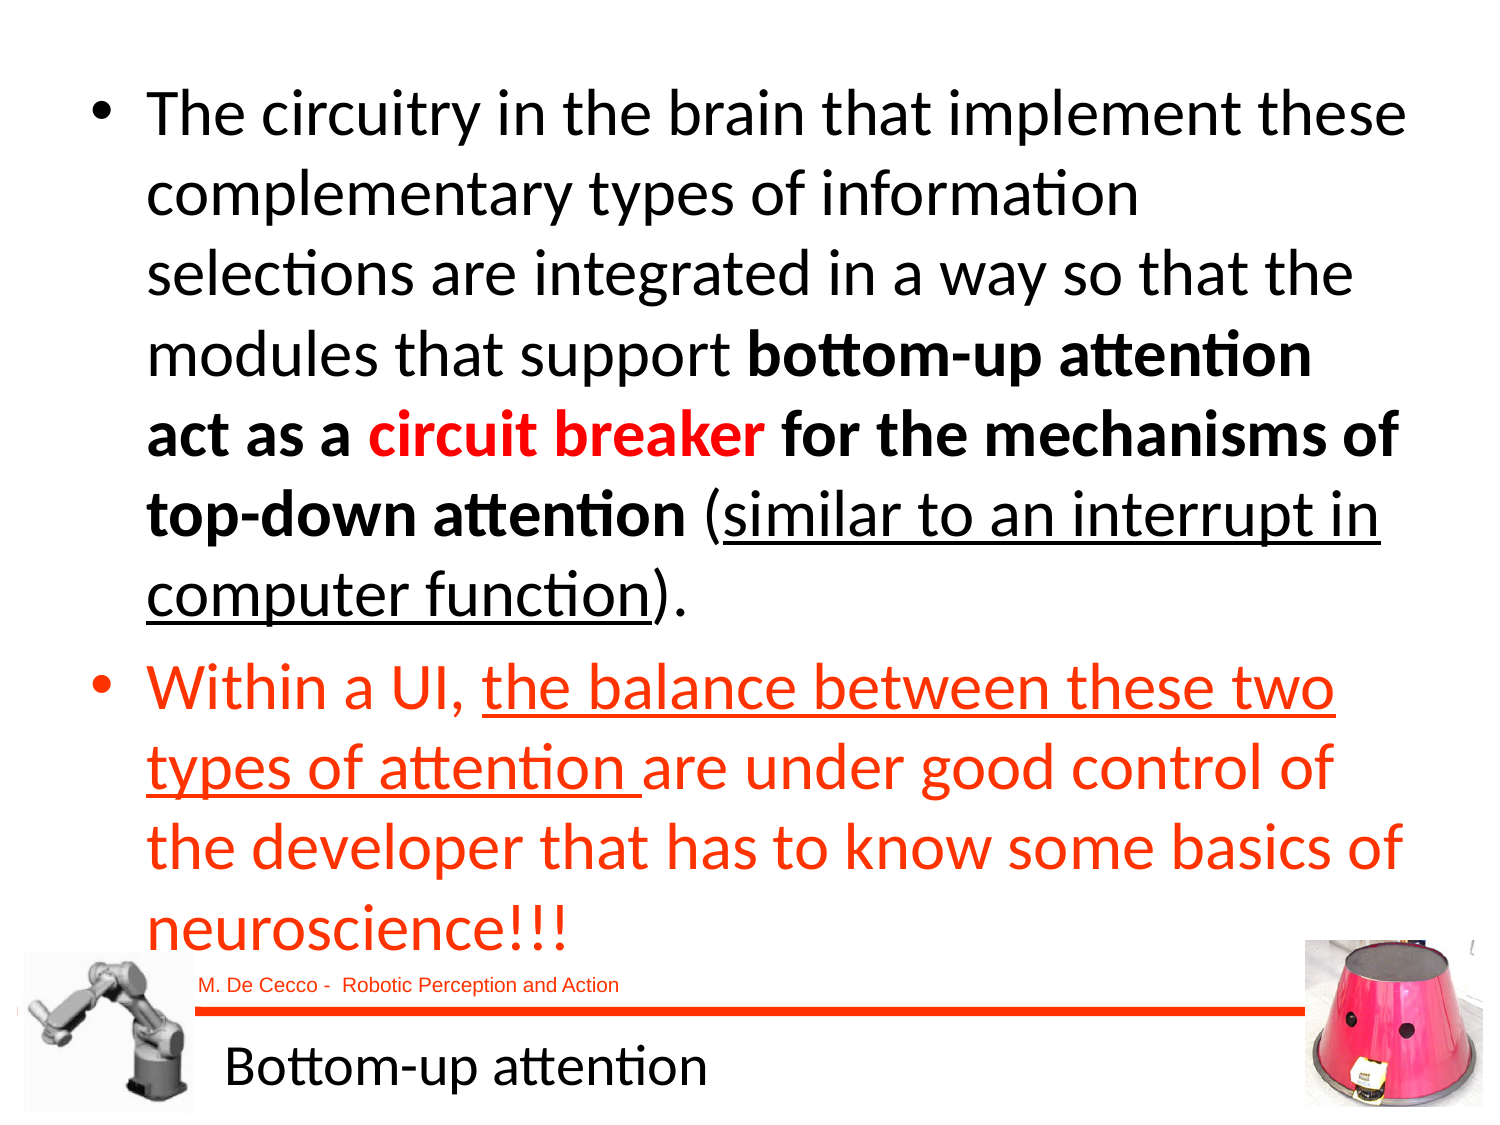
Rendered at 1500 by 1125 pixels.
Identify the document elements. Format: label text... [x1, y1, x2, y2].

picture [1305, 940, 1483, 1107]
title Bottom-up attention [209, 1017, 1425, 1107]
list The circuitry in the brain that implement these complementary types of information selections are integrated in a way so that the modules that support bottom-up attention act as a circuit breaker for the mechanisms of top-down attention (similar to an interrupt in computer function). Within a UI, the balance between these two types of attention are under good control of the developer that has to know some basics of neuroscience!!! [75, 61, 1425, 1005]
picture [17, 952, 195, 1113]
